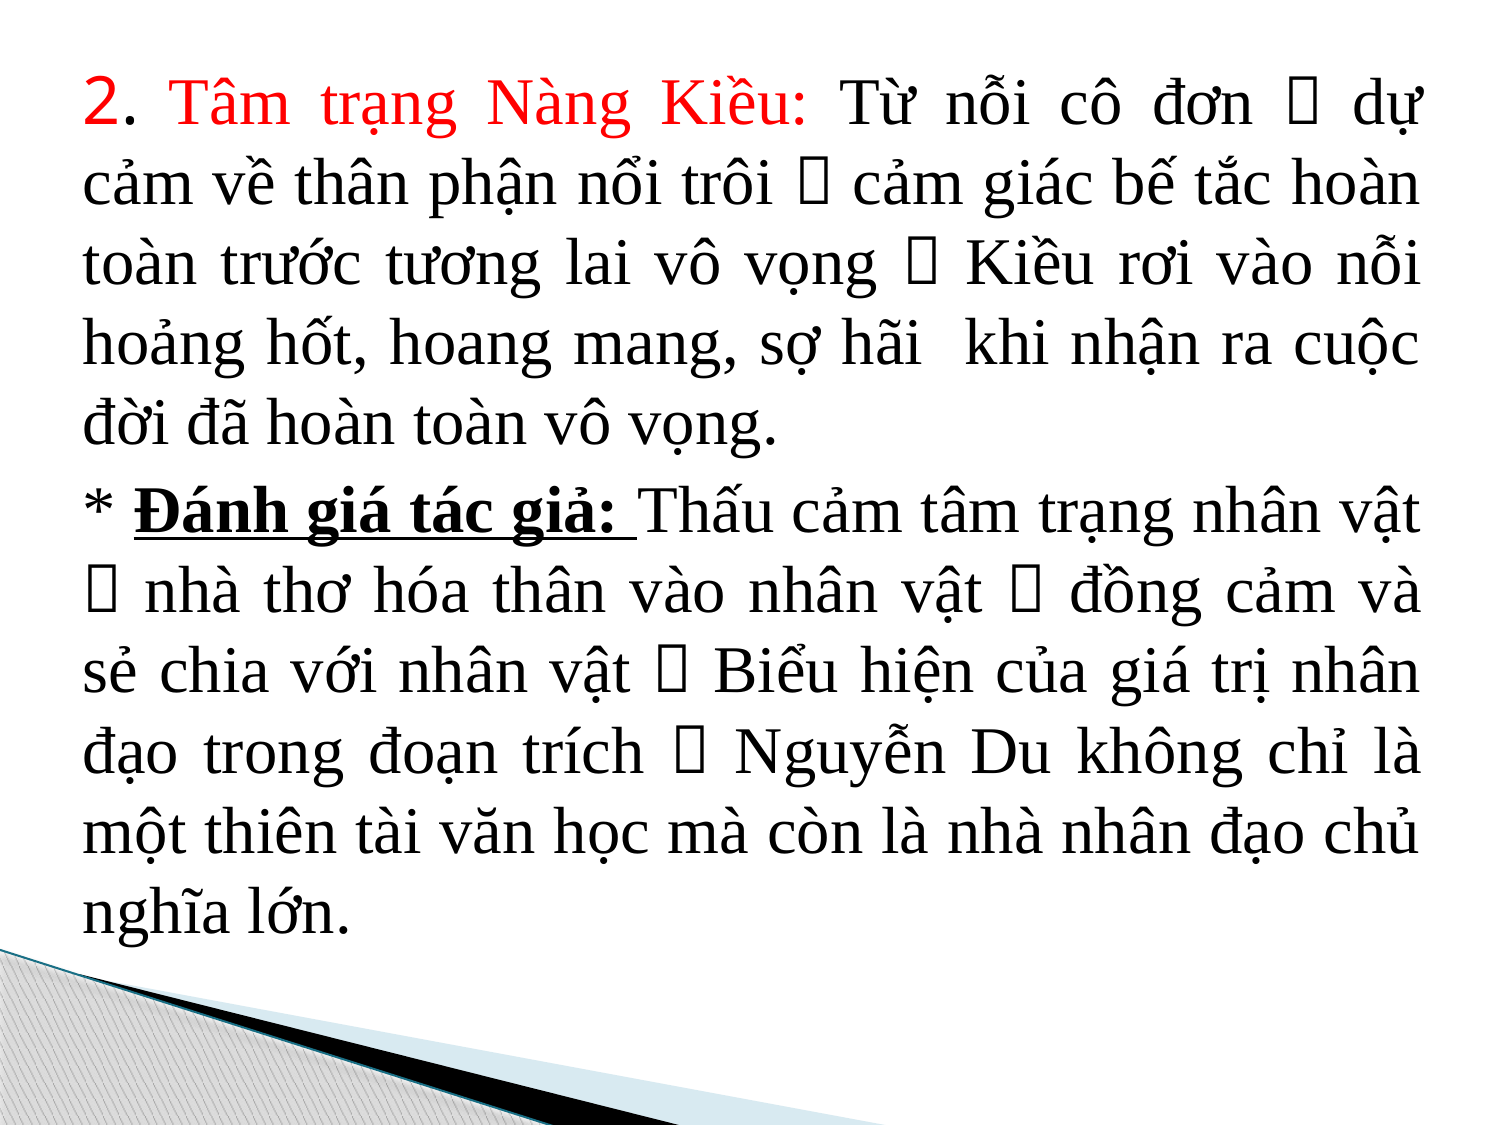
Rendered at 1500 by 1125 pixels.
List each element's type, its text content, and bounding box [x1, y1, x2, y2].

list 2. Tâm trạng Nàng Kiều: Từ nỗi cô đơn  dự cảm về thân phận nổi trôi  cảm giác bế tắc hoàn toàn trước tương lai vô vọng  Kiều rơi vào nỗi hoảng hốt, hoang mang, sợ hãi khi nhận ra cuộc đời đã hoàn toàn vô vọng. * Đánh giá tác giả: Thấu cảm tâm trạng nhân vật  nhà thơ hóa thân vào nhân vật  đồng cảm và sẻ chia với nhân vật  Biểu hiện của giá trị nhân đạo trong đoạn trích  Nguyễn Du không chỉ là một thiên tài văn học mà còn là nhà nhân đạo chủ nghĩa lớn. [50, 50, 1438, 1088]
